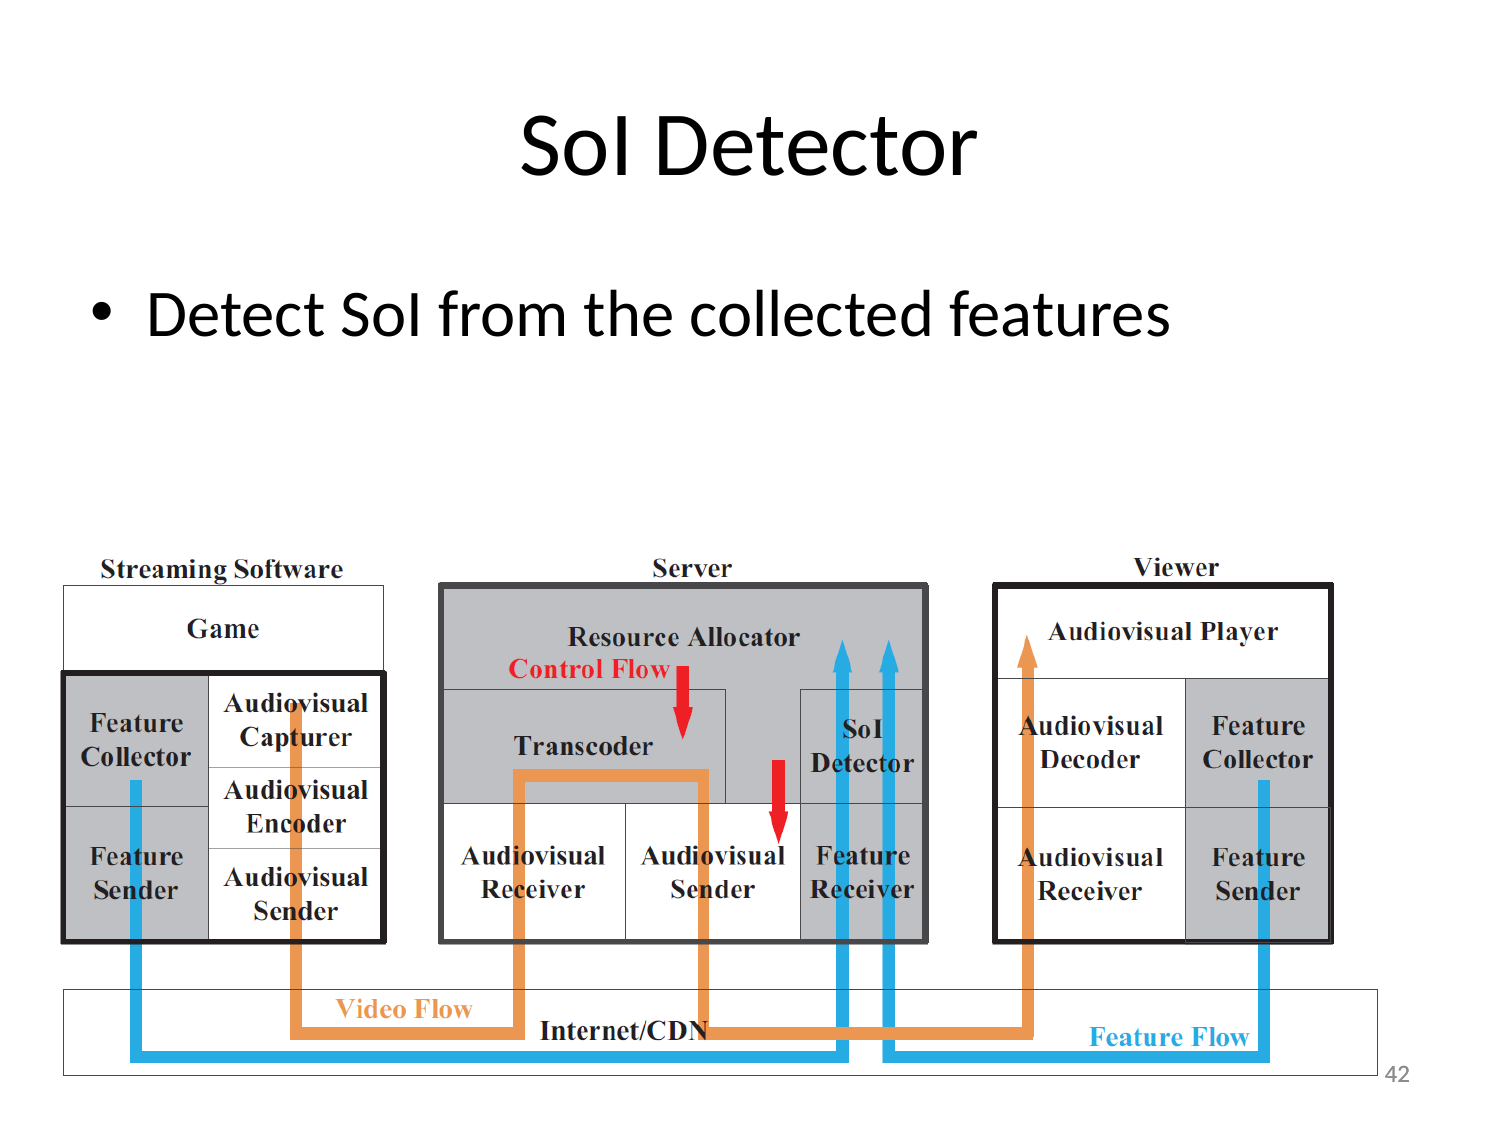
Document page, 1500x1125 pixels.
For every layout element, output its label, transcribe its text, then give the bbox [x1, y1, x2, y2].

list Detect SoI from the collected features [75, 262, 1425, 1005]
title SoI Detector [75, 45, 1425, 233]
text_box 42 [1074, 1042, 1425, 1103]
picture [29, 543, 1389, 1090]
